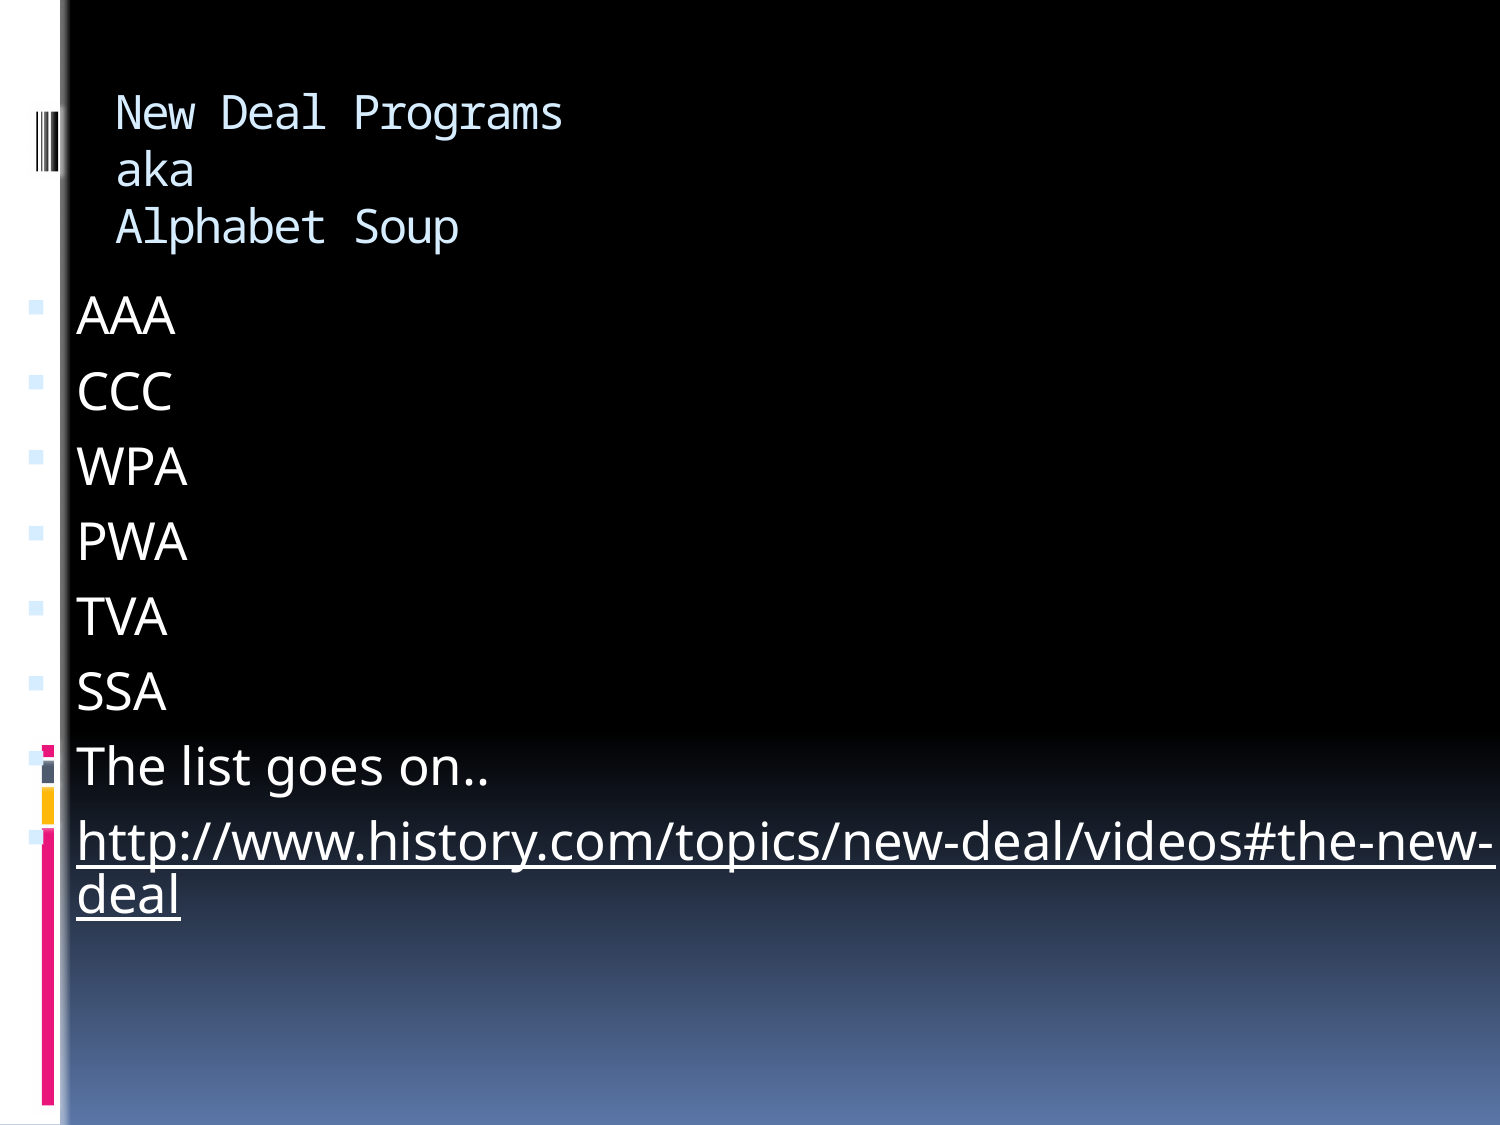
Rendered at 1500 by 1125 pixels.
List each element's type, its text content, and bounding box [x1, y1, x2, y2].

list AAA CCC WPA PWA TVA SSA The list goes on.. http://www.history.com/topics/new-deal/videos#the-new-deal [0, 275, 1500, 950]
title New Deal Programs aka Alphabet Soup [99, 75, 1388, 263]
